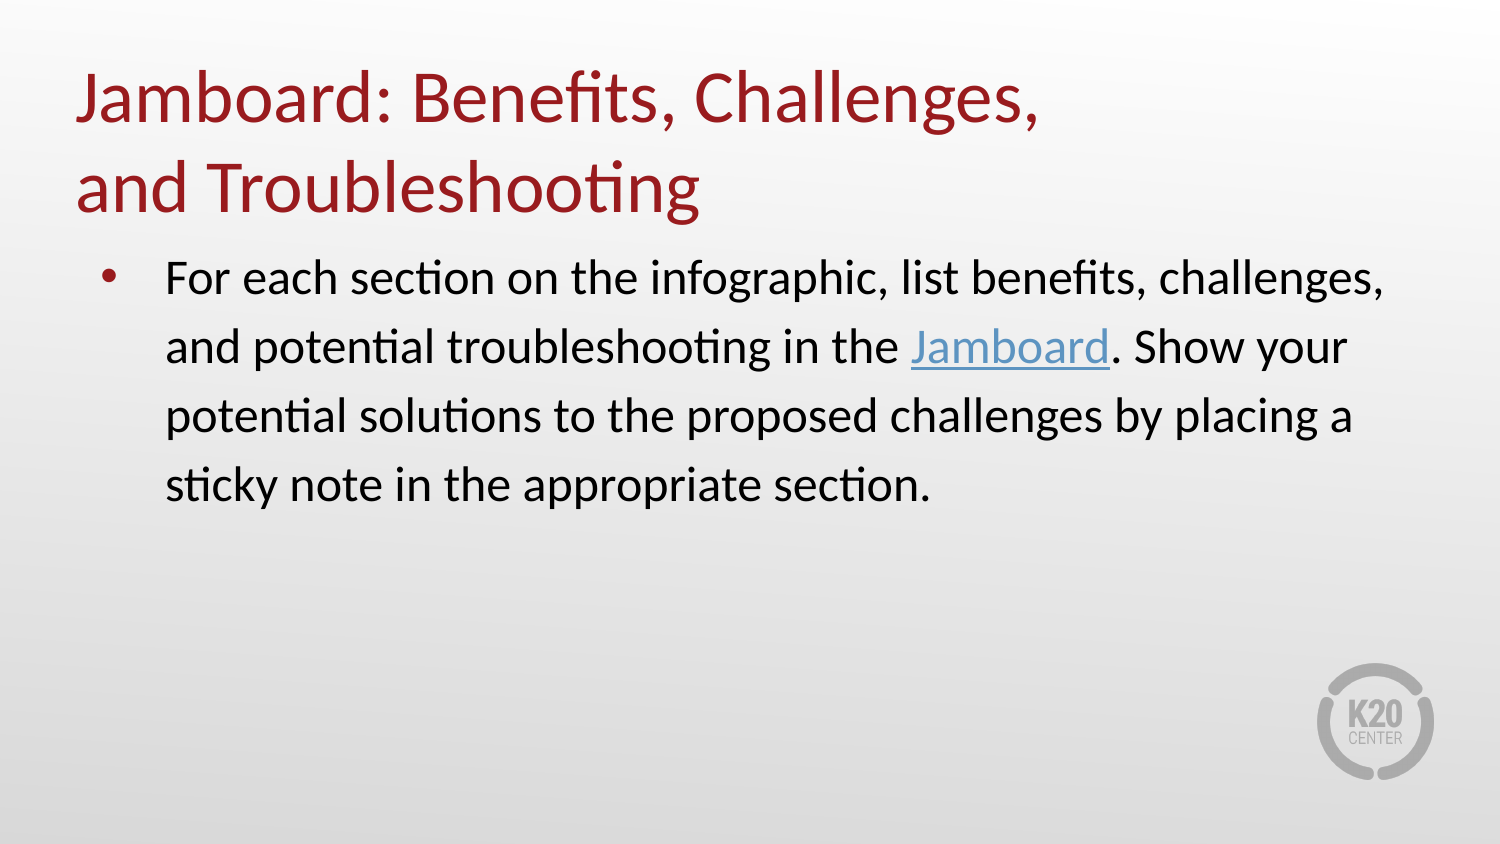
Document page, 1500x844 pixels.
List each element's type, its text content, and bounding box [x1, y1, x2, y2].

picture [1300, 646, 1451, 797]
title Jamboard: Benefits, Challenges, and Troubleshooting [75, 86, 1170, 228]
list For each section on the infographic, list benefits, challenges, and potential troubleshooting in the Jamboard. Show your potential solutions to the proposed challenges by placing a sticky note in the appropriate section. [75, 228, 1425, 722]
